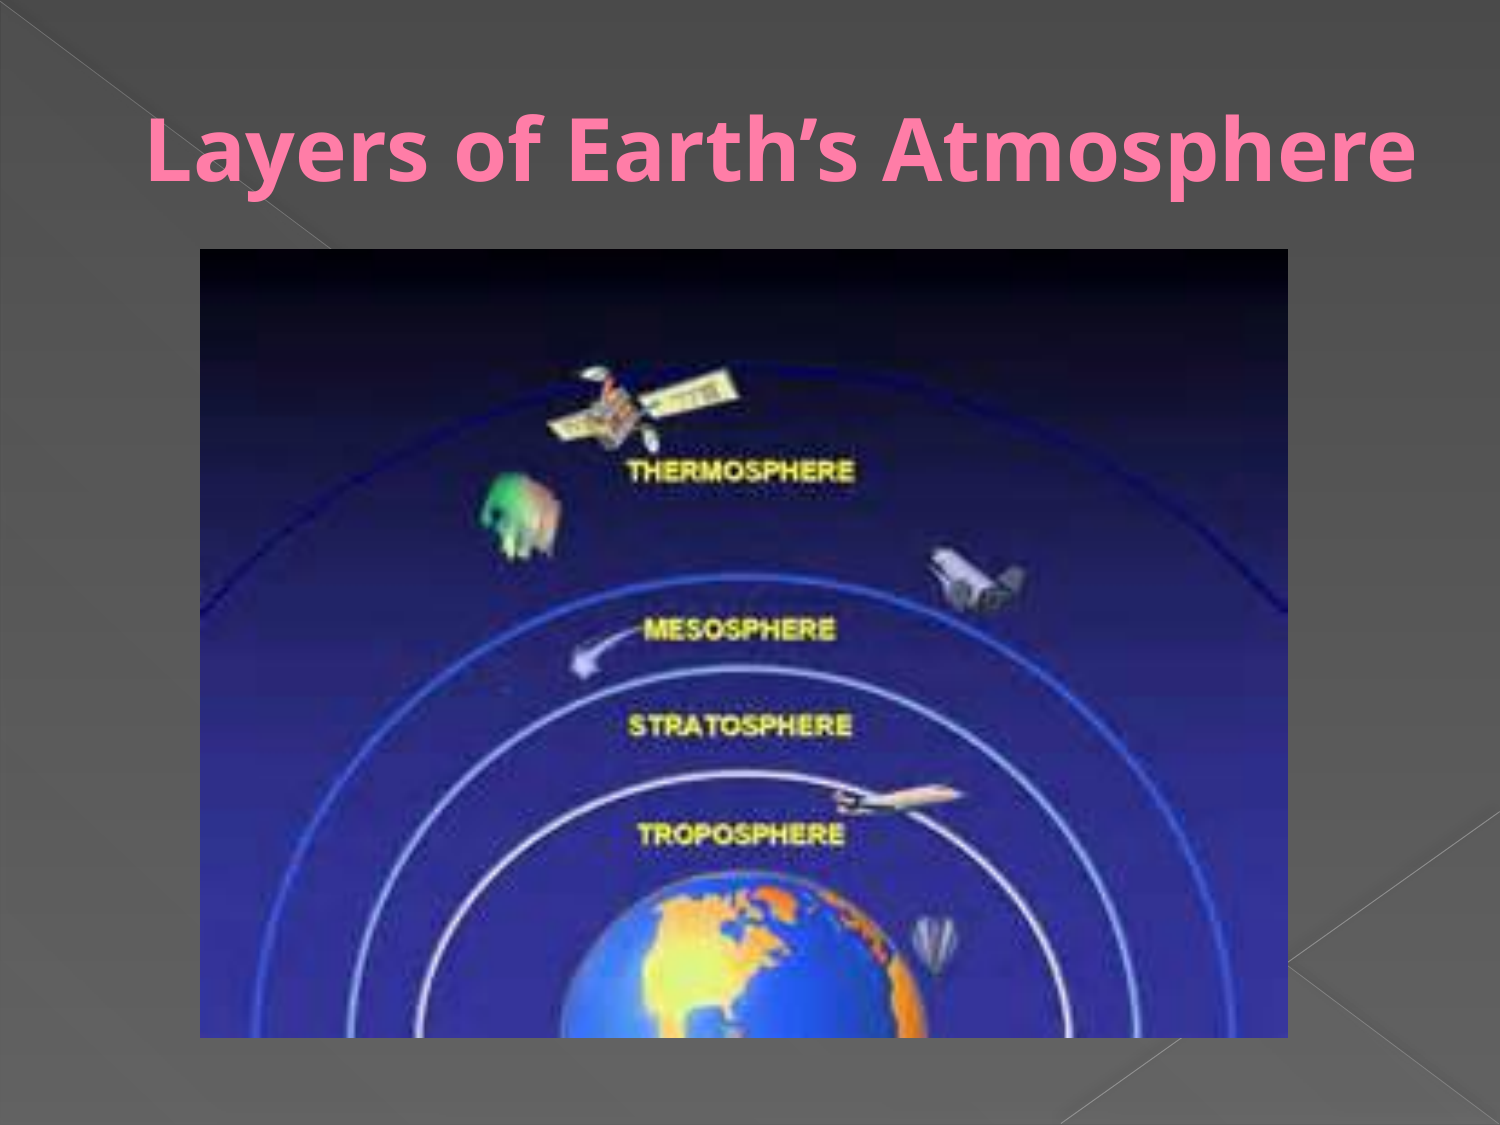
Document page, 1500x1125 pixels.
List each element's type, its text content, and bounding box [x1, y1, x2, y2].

title Layers of Earth’s Atmosphere [49, 37, 1446, 255]
picture [199, 249, 1288, 1038]
